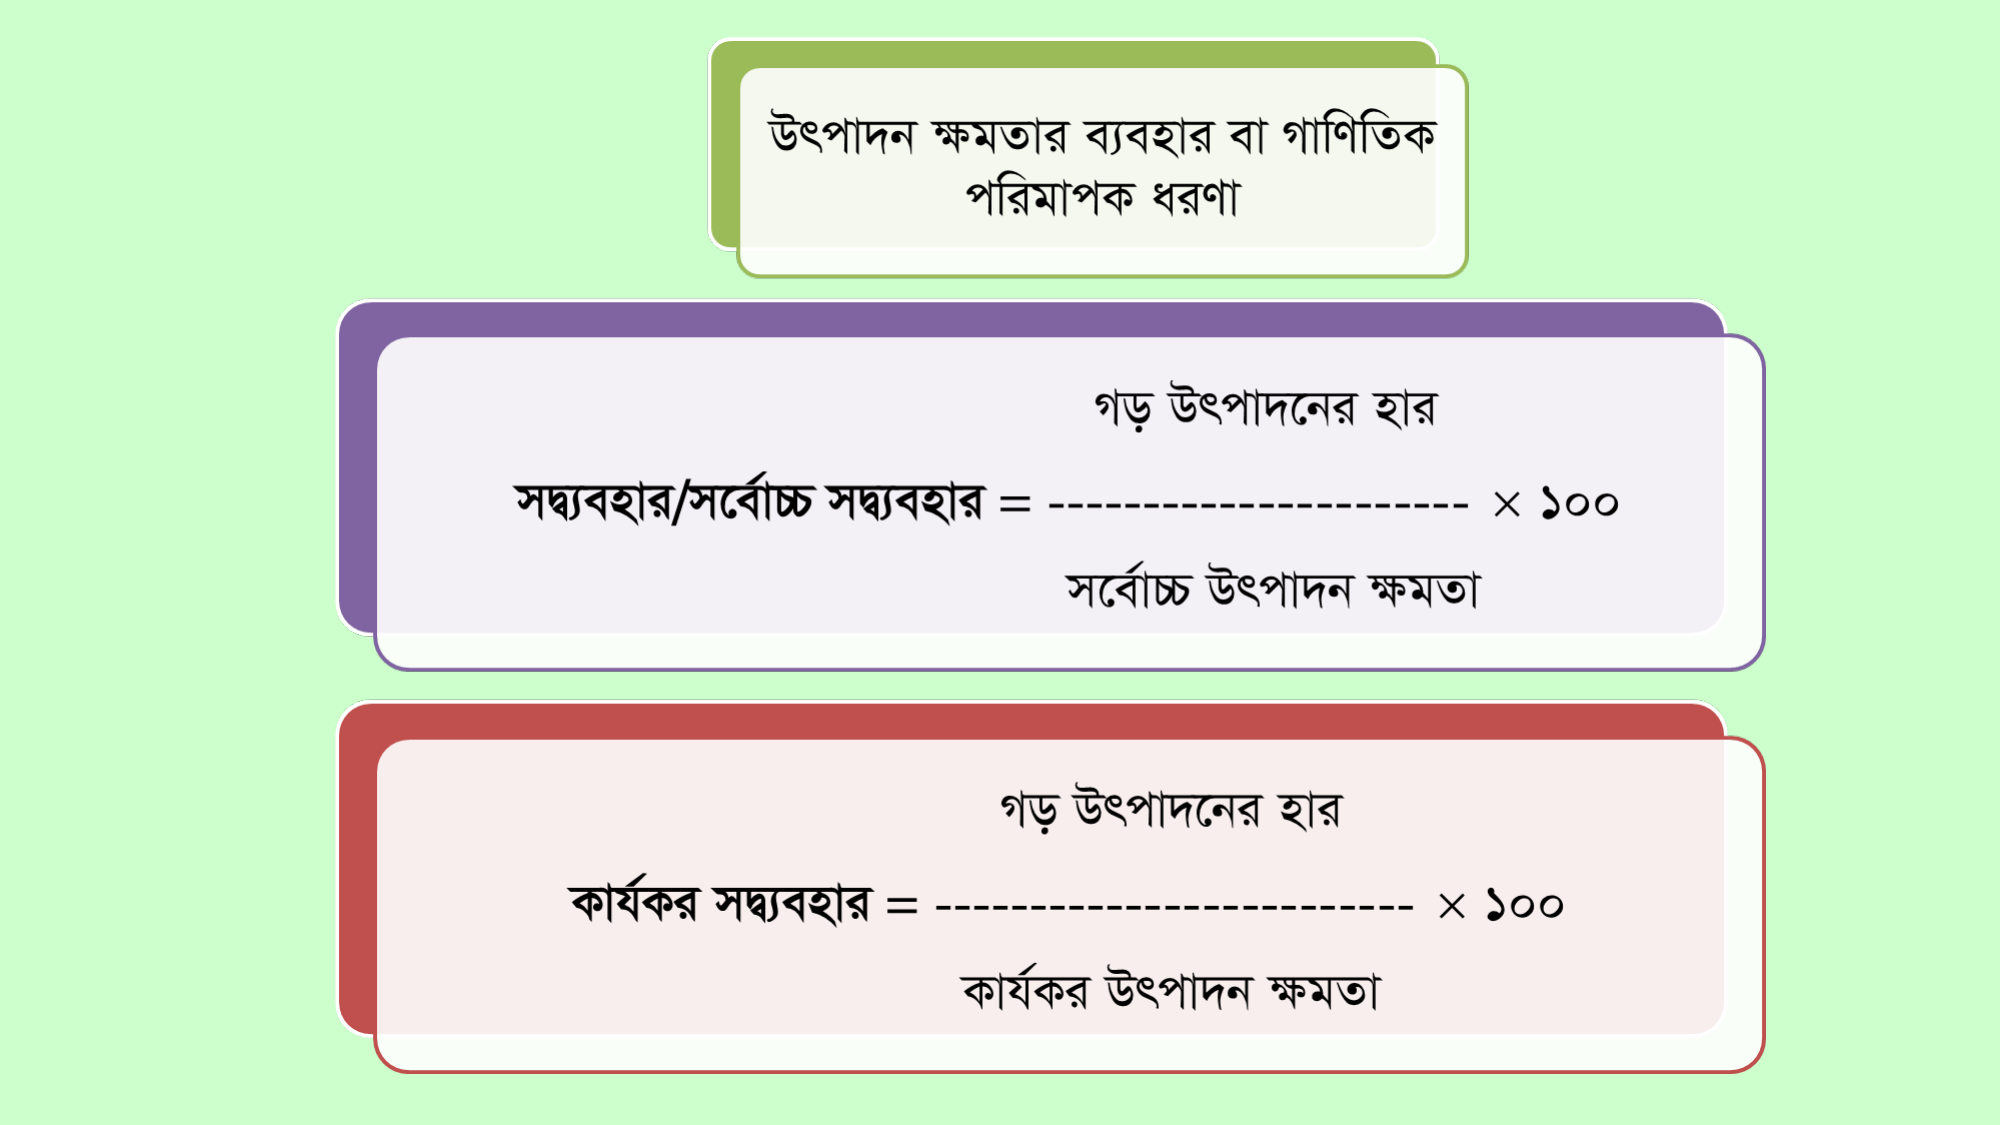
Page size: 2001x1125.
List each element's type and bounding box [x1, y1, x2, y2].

picture [274, 37, 1826, 1075]
